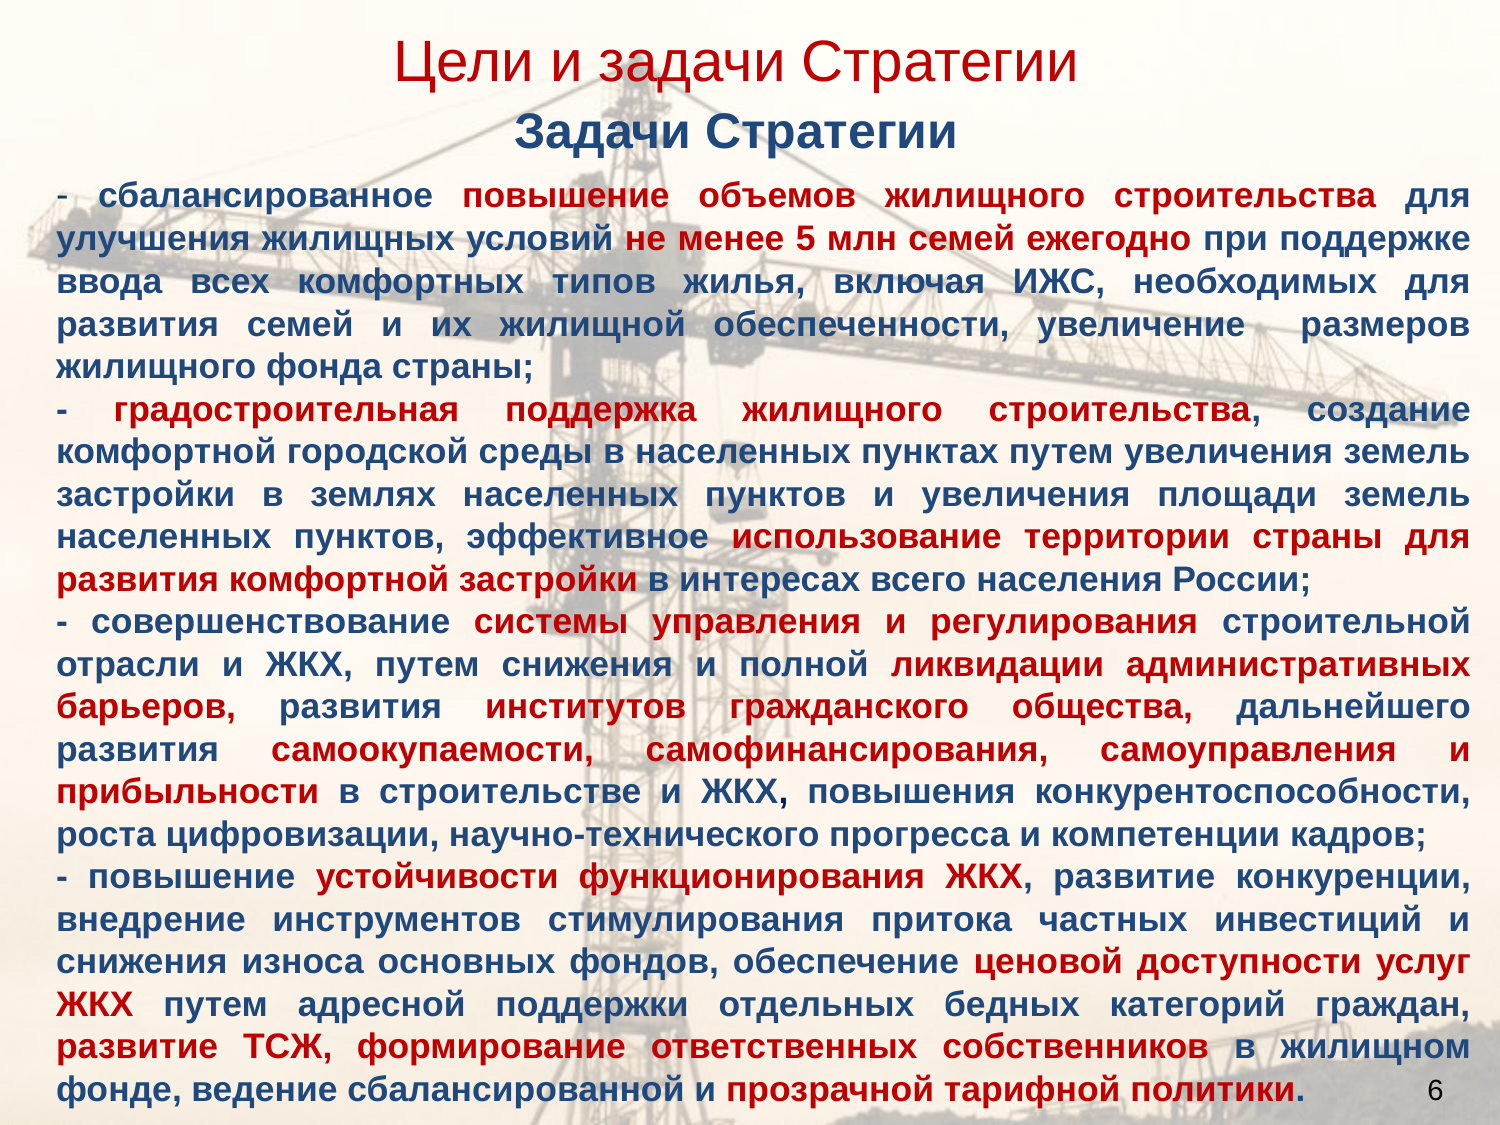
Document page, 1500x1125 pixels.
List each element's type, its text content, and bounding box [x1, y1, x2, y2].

picture [0, 0, 1500, 1125]
text_box Цели и задачи Стратегии [14, 0, 1459, 121]
slide_number 6 [1387, 1116, 1459, 1122]
title Задачи Стратегии [61, 121, 1412, 163]
text_box - сбалансированное повышение объемов жилищного строительства для улучшения жилищных условий не менее 5 млн семей ежегодно при поддержке ввода всех комфортных типов жилья, включая ИЖС, необходимых для развития семей и их жилищной обеспеченности, увеличение размеров жилищного фонда страны; - градостроительная поддержка жилищного строительства, создание комфортной городской среды в населенных пунктах путем увеличения земель застройки в землях населенных пунктов и увеличения площади земель населенных пунктов, эффективное использование территории страны для развития комфортной застройки в интересах всего населения России; - совершенствование системы управления и регулирования строительной отрасли и ЖКХ, путем снижения и полной ликвидации административных барьеров, развития институтов гражданского общества, дальнейшего развития самоокупаемости, самофинансирования, самоуправления и прибыльности в строительстве и ЖКХ, повышения конкурентоспособности, роста цифровизации, научно-технического прогресса и компетенции кадров; - повышение устойчивости функционирования ЖКХ, развитие конкуренции, внедрение инструментов стимулирования притока частных инвестиций и снижения износа основных фондов, обеспечение ценовой доступности услуг ЖКХ путем адресной поддержки отдельных бедных категорий граждан, развитие ТСЖ, формирование ответственных собственников в жилищном фонде, ведение сбалансированной и прозрачной тарифной политики. [41, 163, 1486, 1116]
